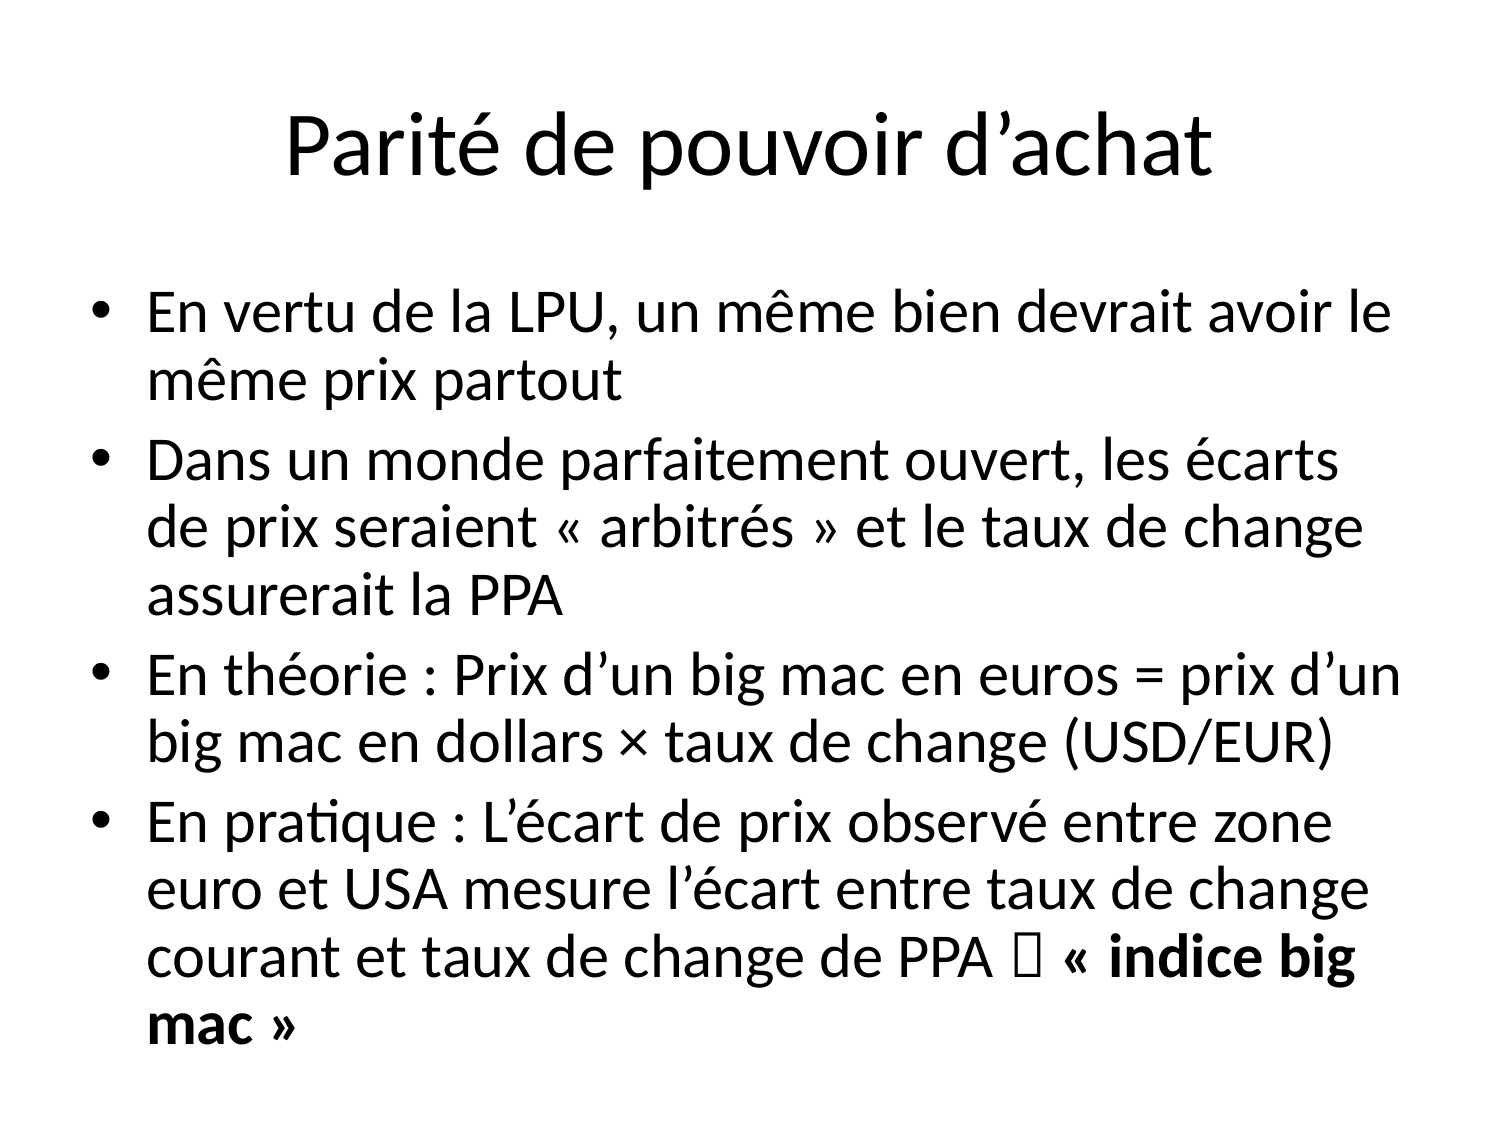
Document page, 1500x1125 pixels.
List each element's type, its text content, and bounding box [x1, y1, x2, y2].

title Parité de pouvoir d’achat [74, 44, 1426, 233]
list En vertu de la LPU, un même bien devrait avoir le même prix partout Dans un monde parfaitement ouvert, les écarts de prix seraient « arbitrés » et le taux de change assurerait la PPA En théorie : Prix d’un big mac en euros = prix d’un big mac en dollars × taux de change (USD/EUR) En pratique : L’écart de prix observé entre zone euro et USA mesure l’écart entre taux de change courant et taux de change de PPA  « indice big mac » [74, 271, 1426, 1095]
